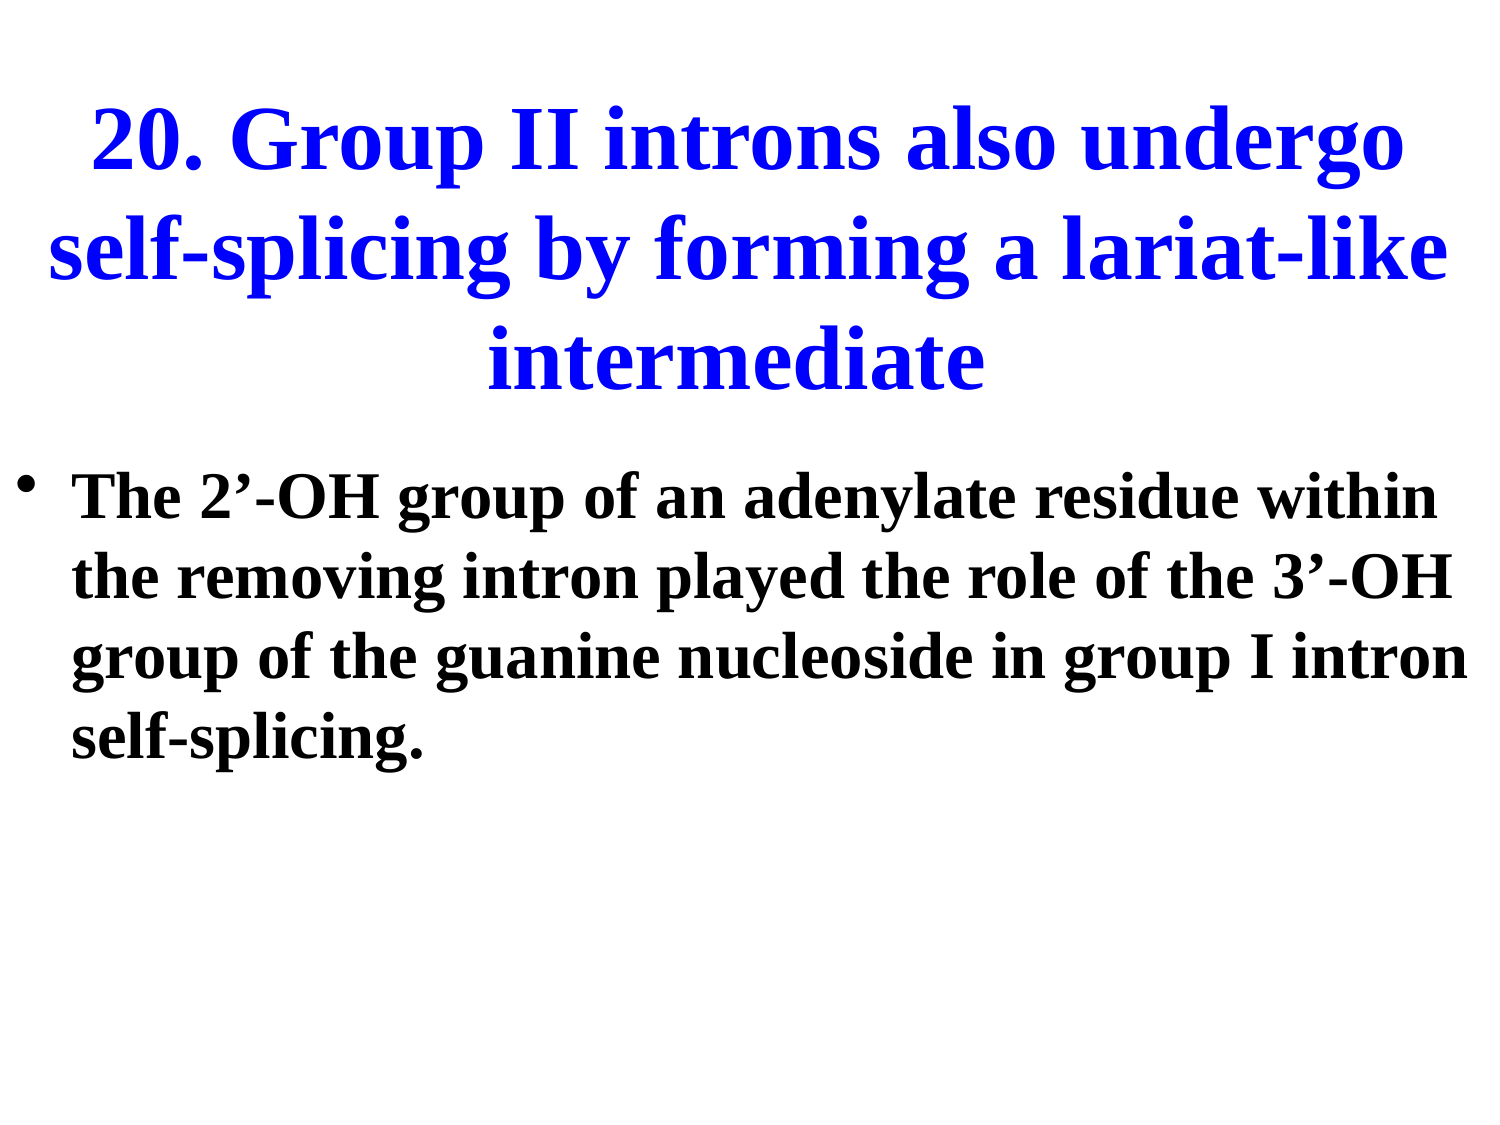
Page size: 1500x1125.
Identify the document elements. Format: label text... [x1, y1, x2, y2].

title 20. Group II introns also undergo self-splicing by forming a lariat-like intermediate [0, 148, 1500, 337]
list The 2’-OH group of an adenylate residue within the removing intron played the role of the 3’-OH group of the guanine nucleoside in group I intron self-splicing. [0, 444, 1500, 1120]
